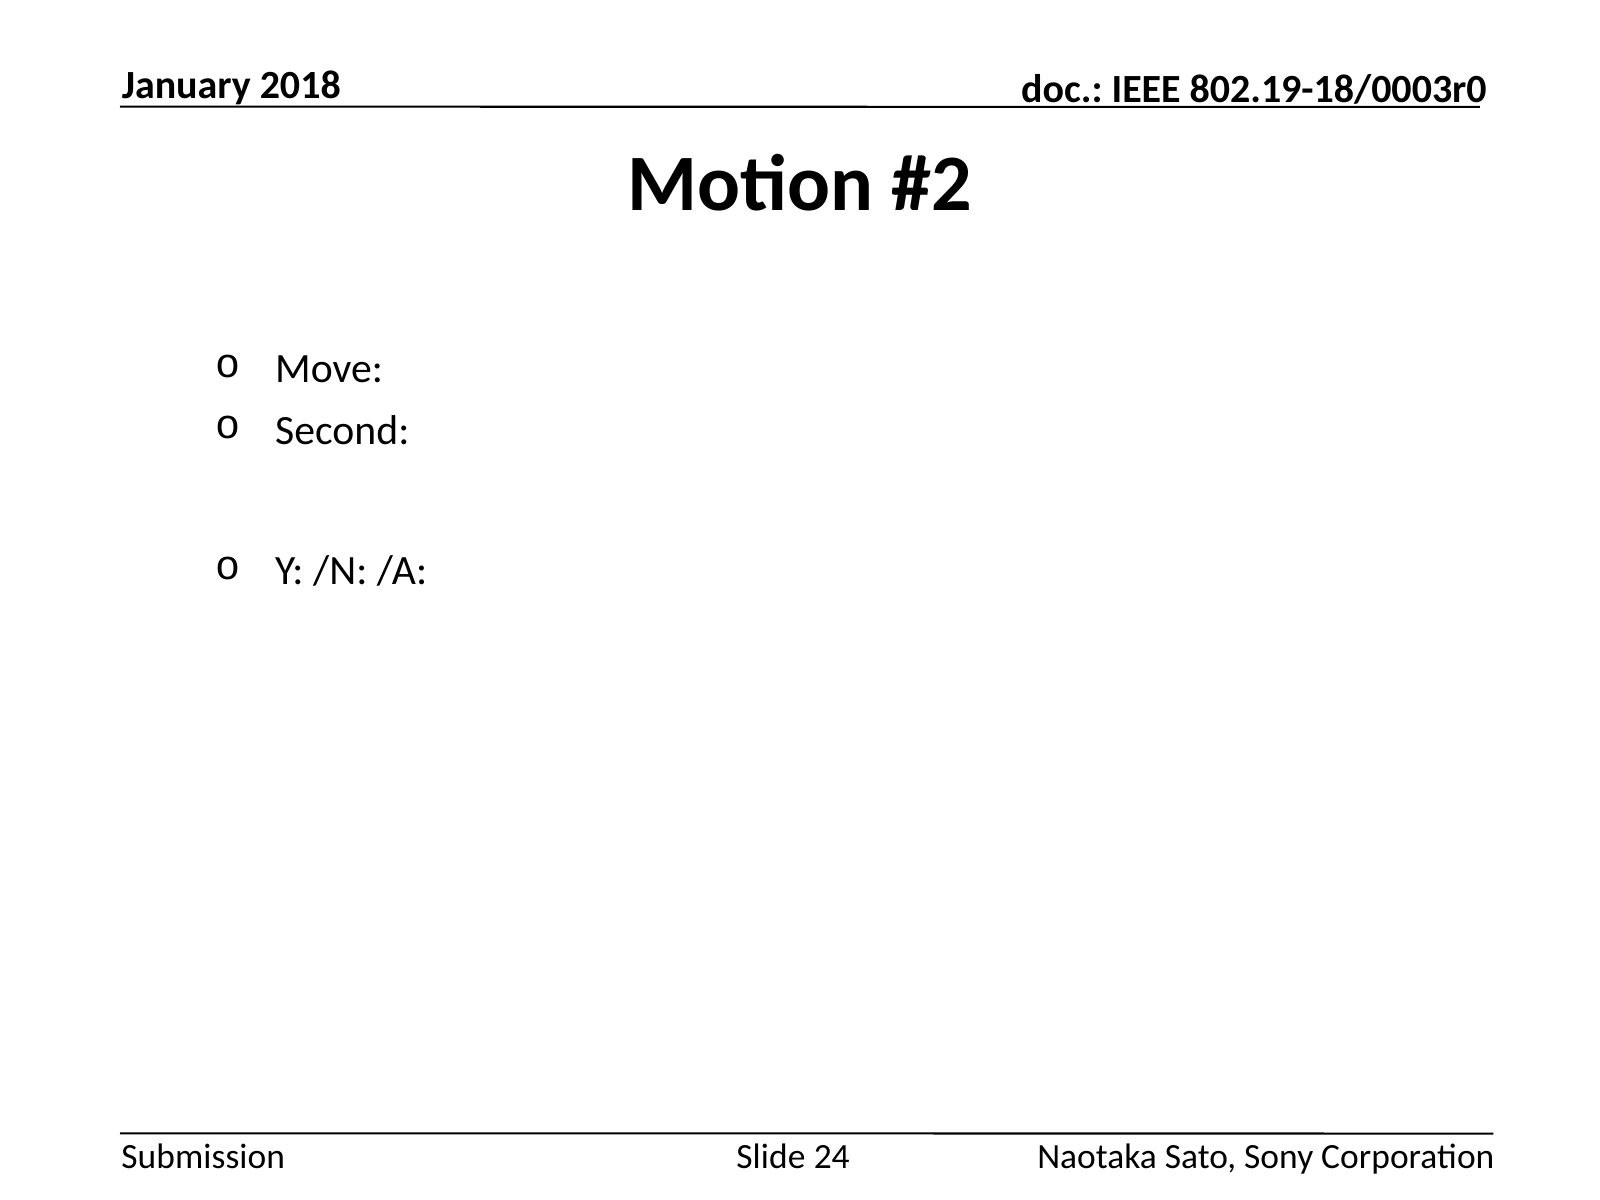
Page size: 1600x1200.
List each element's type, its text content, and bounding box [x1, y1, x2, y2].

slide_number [121, 58, 451, 107]
slide_number Slide 24 [733, 1132, 854, 1197]
footer Naotaka Sato, Sony Corporation [937, 1132, 1495, 1174]
list Move: Second: Y: /N: /A: [119, 262, 1480, 1126]
title Motion #2 [119, 119, 1480, 238]
